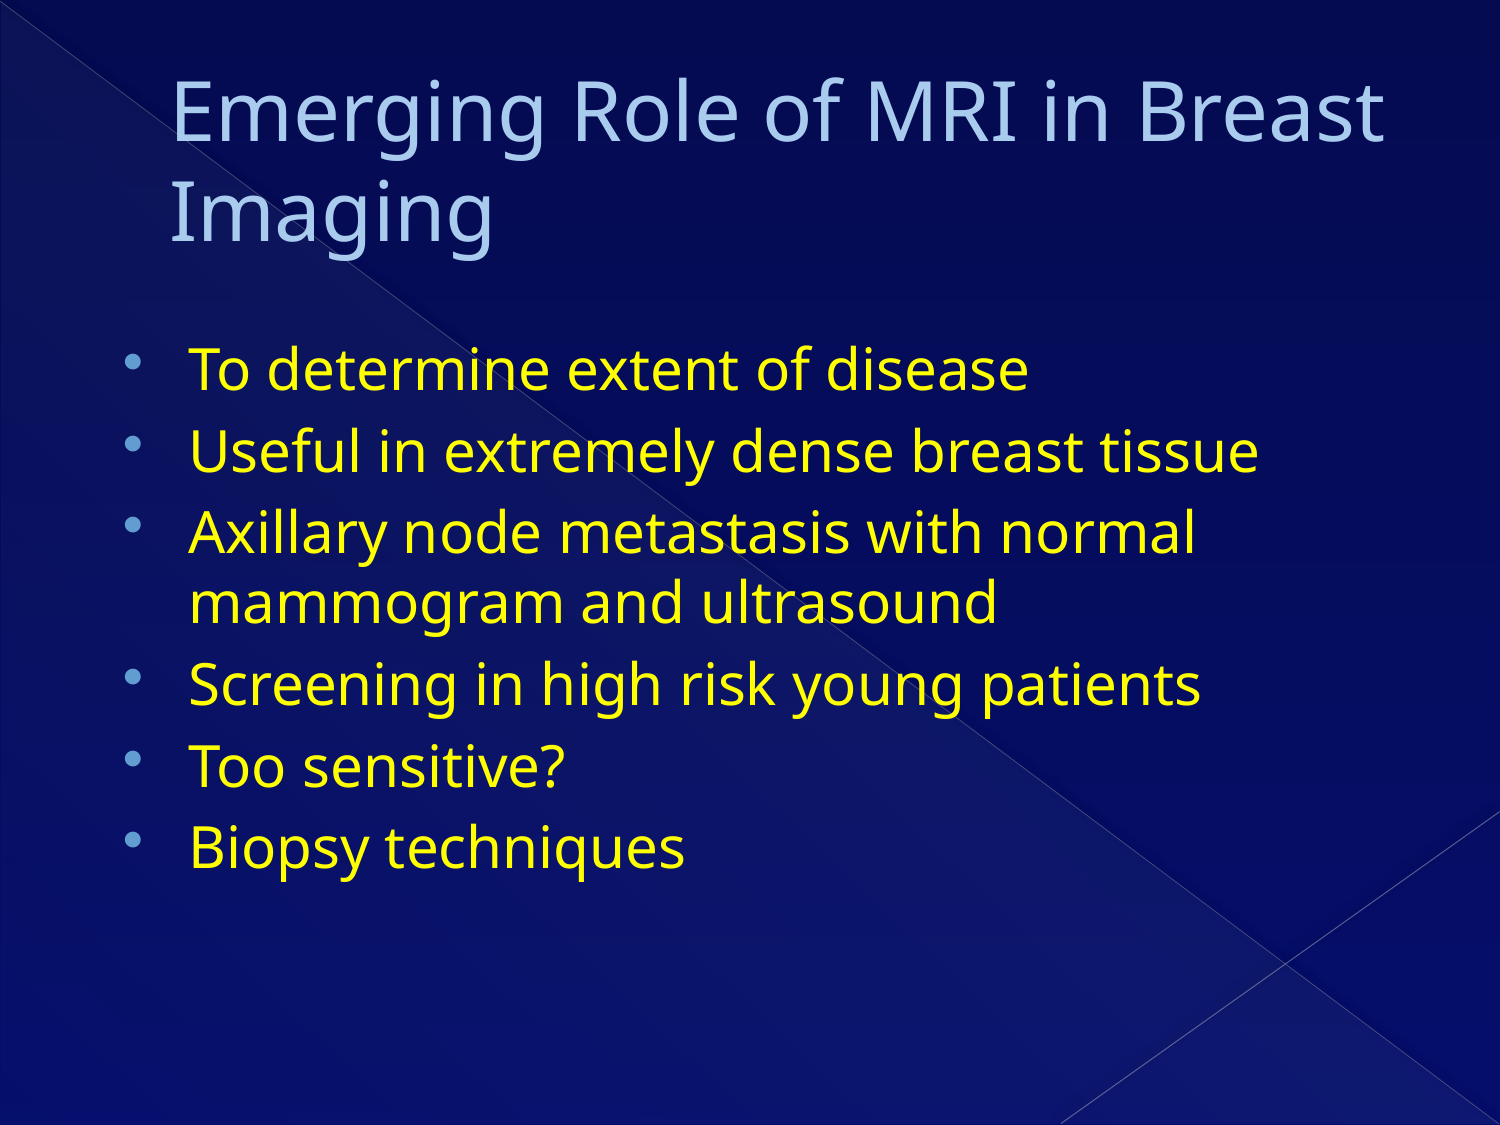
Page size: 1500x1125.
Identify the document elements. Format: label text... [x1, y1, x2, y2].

title Emerging Role of MRI in Breast Imaging [75, 43, 1425, 274]
list To determine extent of disease Useful in extremely dense breast tissue Axillary node metastasis with normal mammogram and ultrasound Screening in high risk young patients Too sensitive? Biopsy techniques [99, 324, 1375, 1000]
